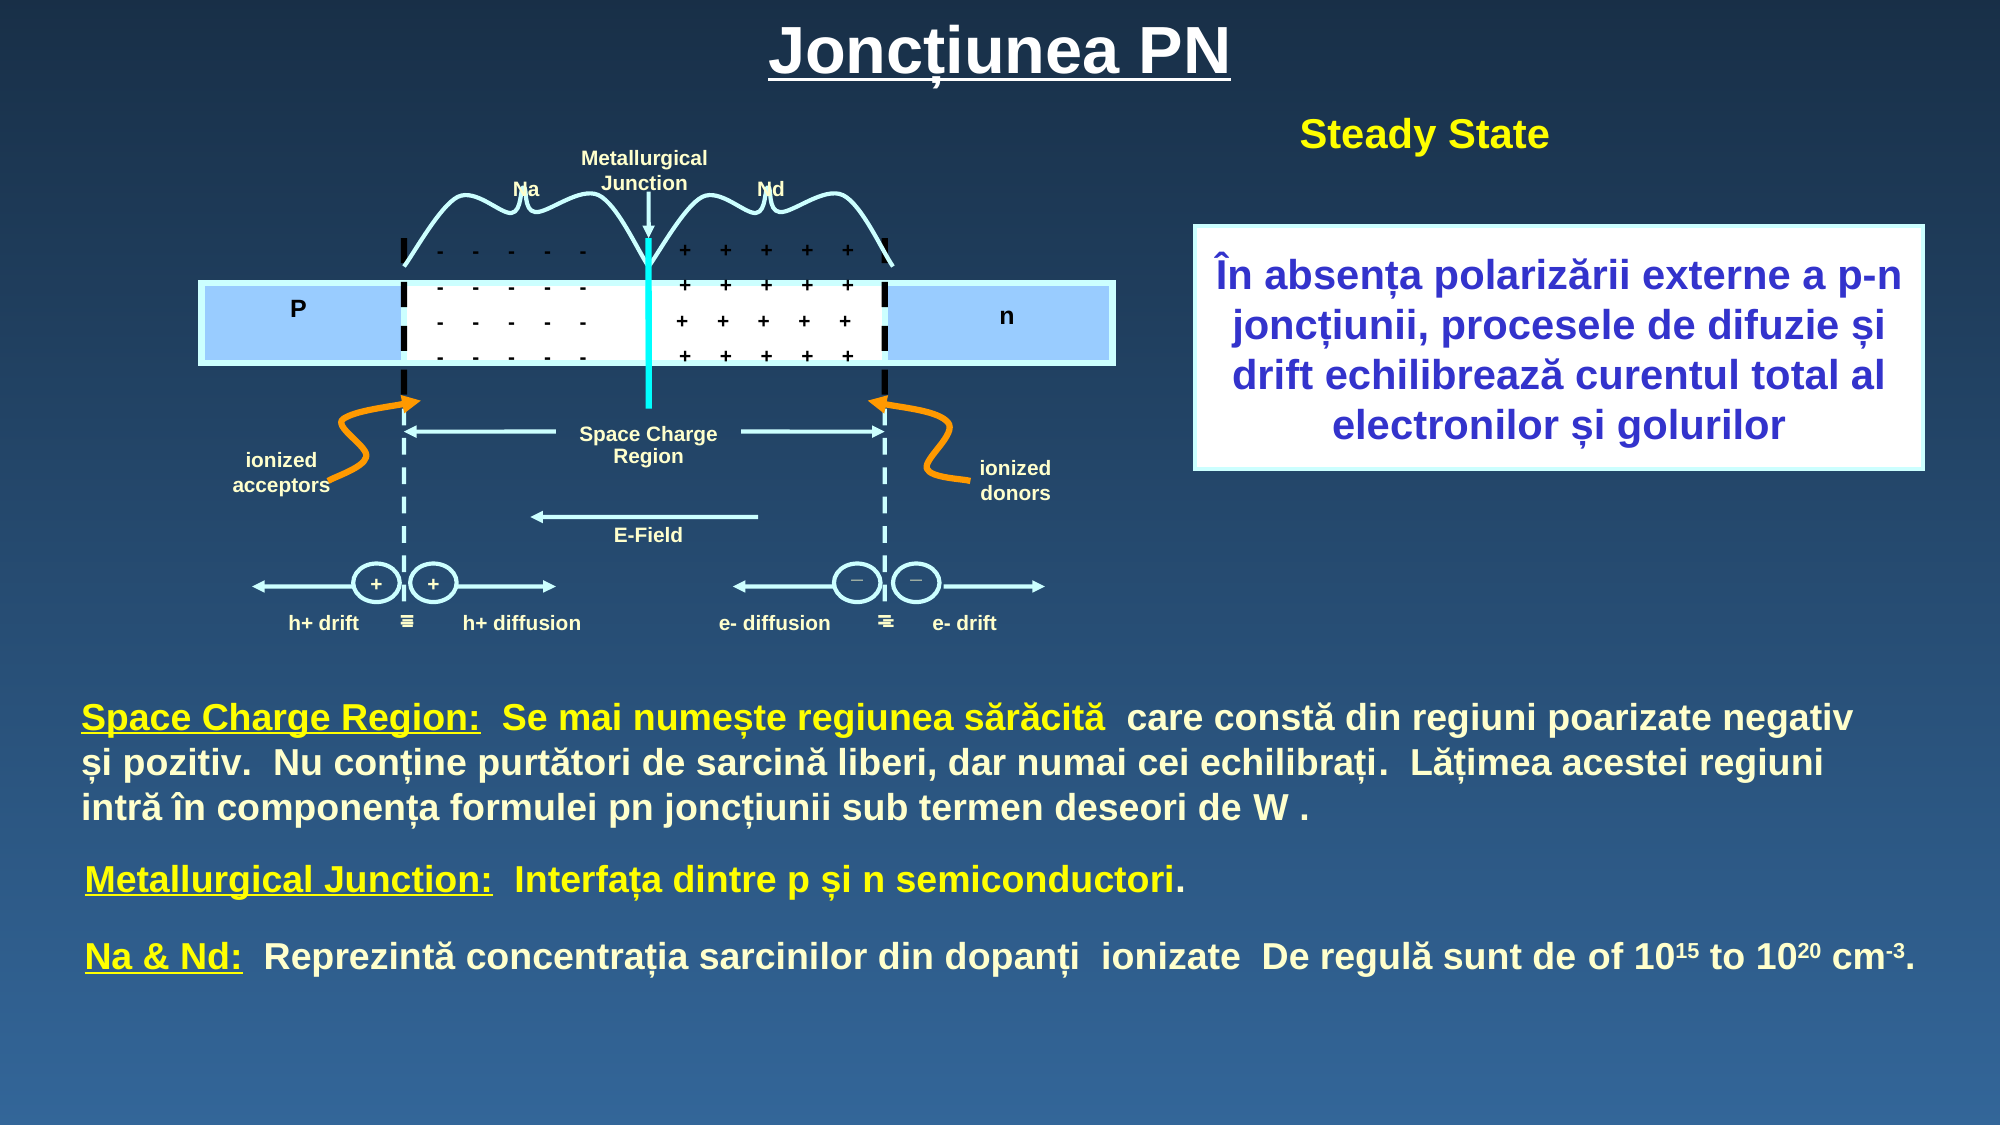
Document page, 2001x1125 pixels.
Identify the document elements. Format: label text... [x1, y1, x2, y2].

text_box Steady State [1162, 99, 1688, 165]
text_box Metallurgical Junction: Interfața dintre p și n semiconductori. [69, 847, 1865, 908]
text_box Space Charge Region: Se mai numește regiunea sărăcită care constă din regiuni poarizate negativ și pozitiv. Nu conține purtători de sarcină liberi, dar numai cei echilibrați. Lățimea acestei regiuni intră în componența formulei pn joncțiunii sub termen deseori de W . [66, 685, 1893, 836]
text_box În absența polarizării externe a p-n joncțiunii, procesele de difuzie și drift echilibrează curentul total al electronilor și golurilor [1195, 226, 1923, 470]
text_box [201, 137, 1113, 652]
text_box Na & Nd: Reprezintă concentrația sarcinilor din dopanți ionizate De regulă sunt de of 1015 to 1020 cm-3. [69, 924, 1956, 985]
text_box Joncțiunea PN [399, 0, 1600, 95]
